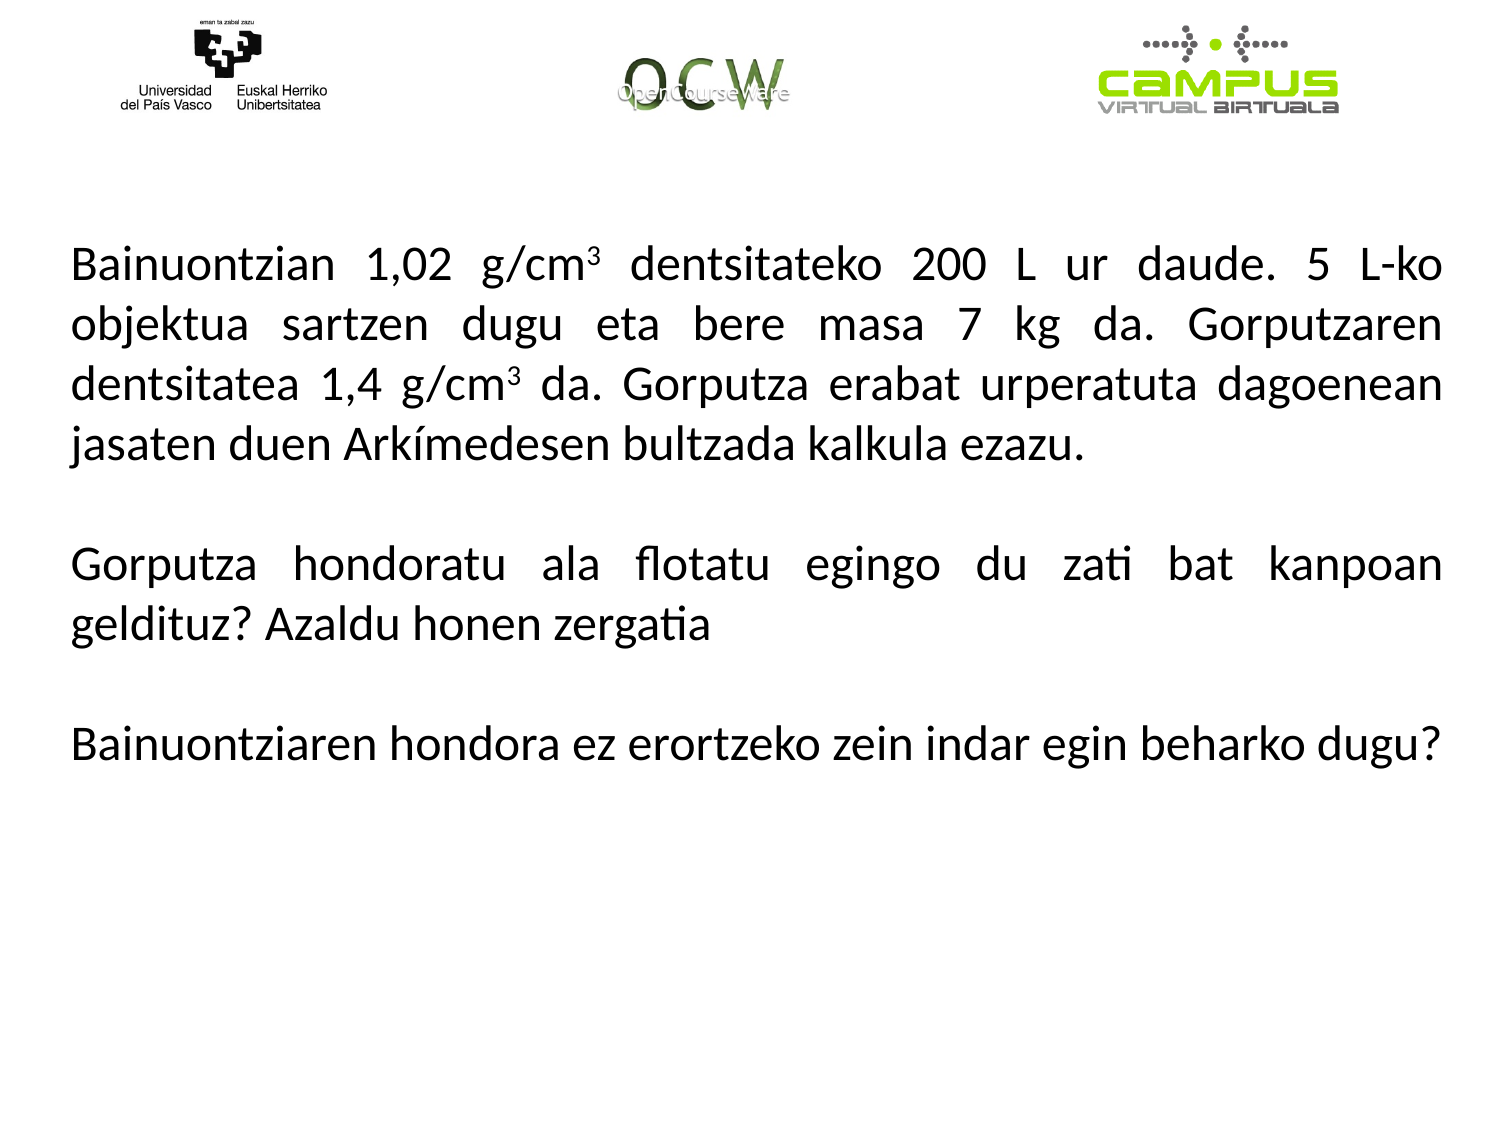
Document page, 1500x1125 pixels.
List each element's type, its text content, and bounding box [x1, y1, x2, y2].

text_box Bainuontzian 1,02 g/cm3 dentsitateko 200 L ur daude. 5 L-ko objektua sartzen dugu eta bere masa 7 kg da. Gorputzaren dentsitatea 1,4 g/cm3 da. Gorputza erabat urperatuta dagoenean jasaten duen Arkímedesen bultzada kalkula ezazu. Gorputza hondoratu ala flotatu egingo du zati bat kanpoan geldituz? Azaldu honen zergatia Bainuontziaren hondora ez erortzeko zein indar egin beharko dugu? [55, 223, 1459, 778]
picture [1095, 23, 1340, 115]
picture [112, 11, 338, 117]
picture [611, 28, 799, 124]
